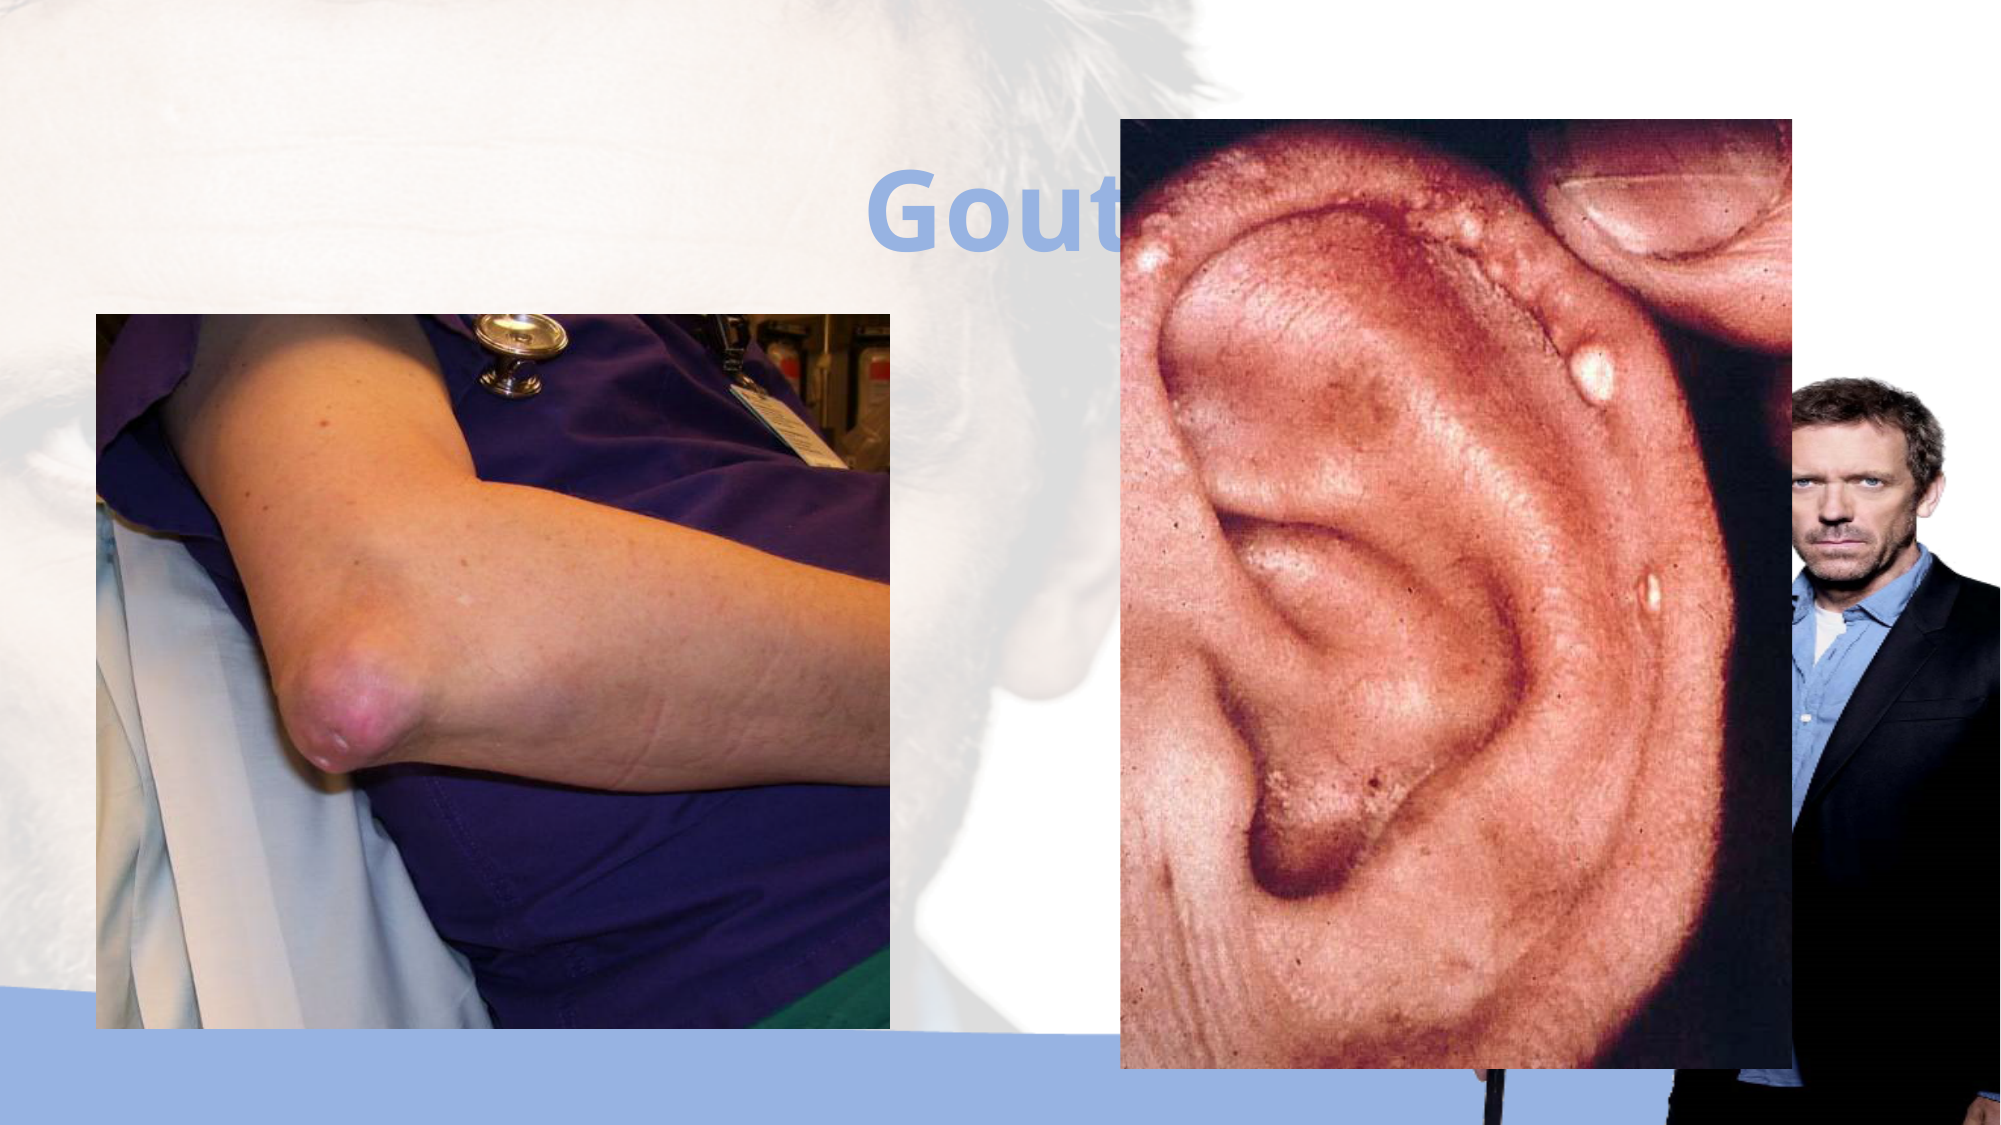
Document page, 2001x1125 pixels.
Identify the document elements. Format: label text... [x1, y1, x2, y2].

title Gout [99, 45, 1900, 233]
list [95, 314, 891, 1029]
picture [0, 0, 2001, 1125]
